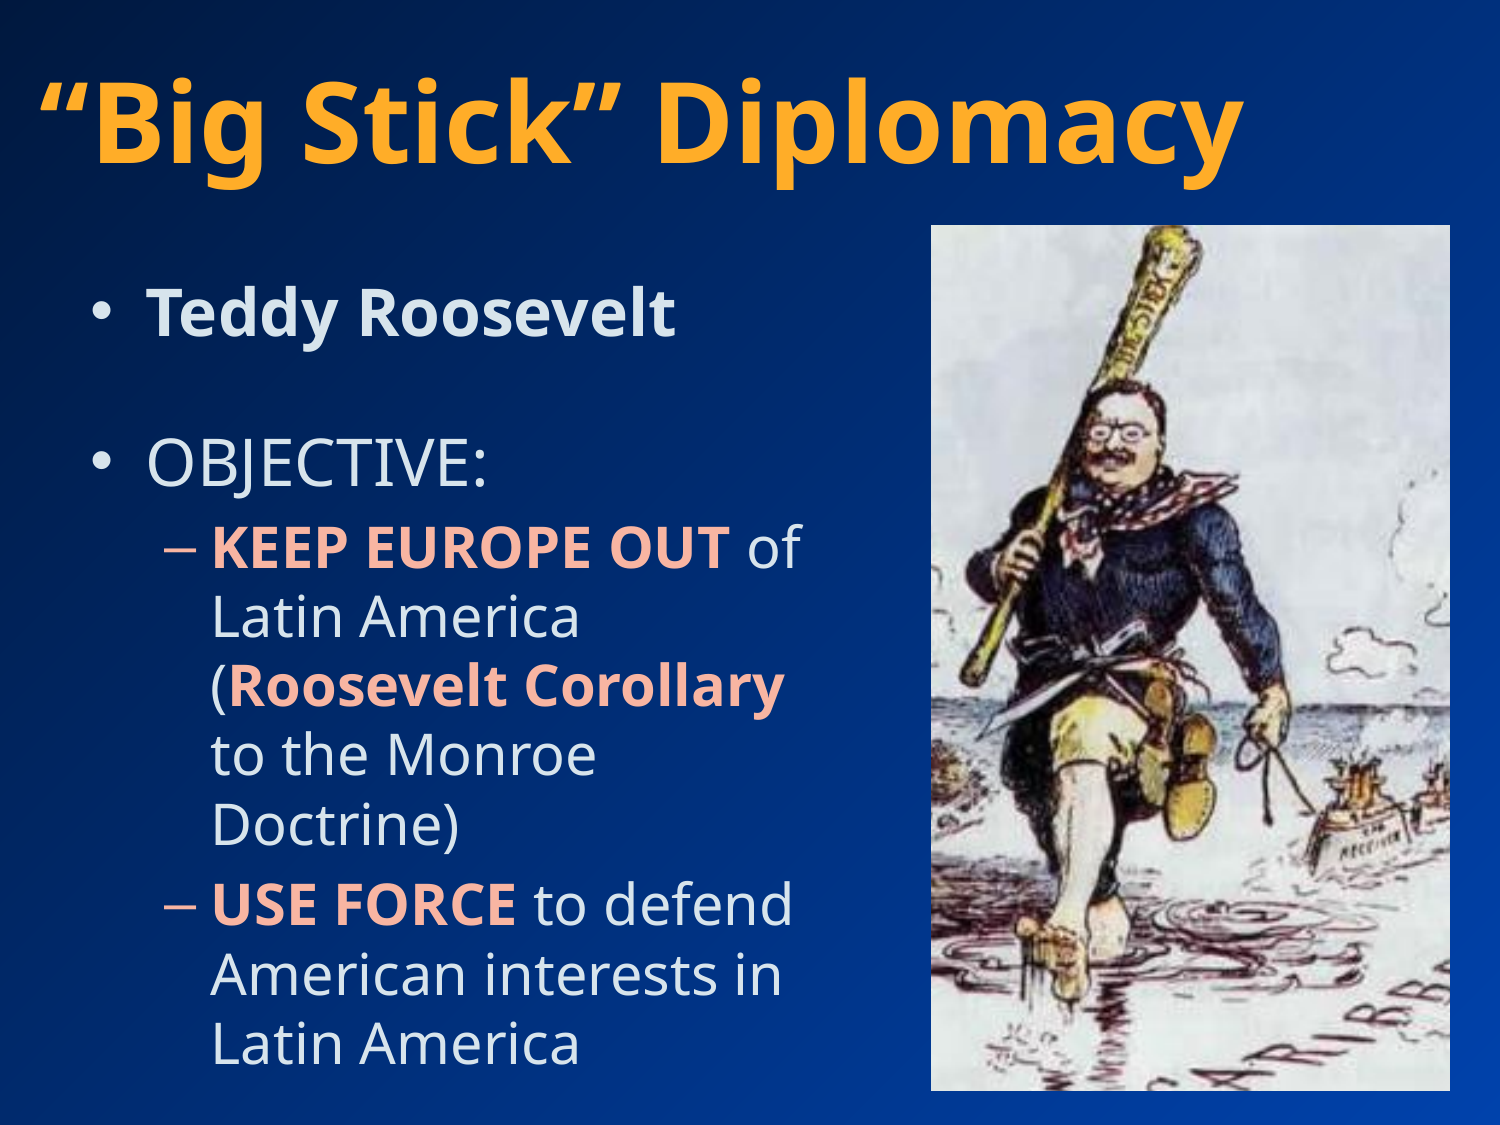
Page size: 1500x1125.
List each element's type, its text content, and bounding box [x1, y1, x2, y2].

list Teddy Roosevelt OBJECTIVE: KEEP EUROPE OUT of Latin America (Roosevelt Corollary to the Monroe Doctrine) USE FORCE to defend American interests in Latin America [75, 262, 850, 1088]
picture [930, 224, 1451, 1091]
title “Big Stick” Diplomacy [24, 24, 1375, 213]
